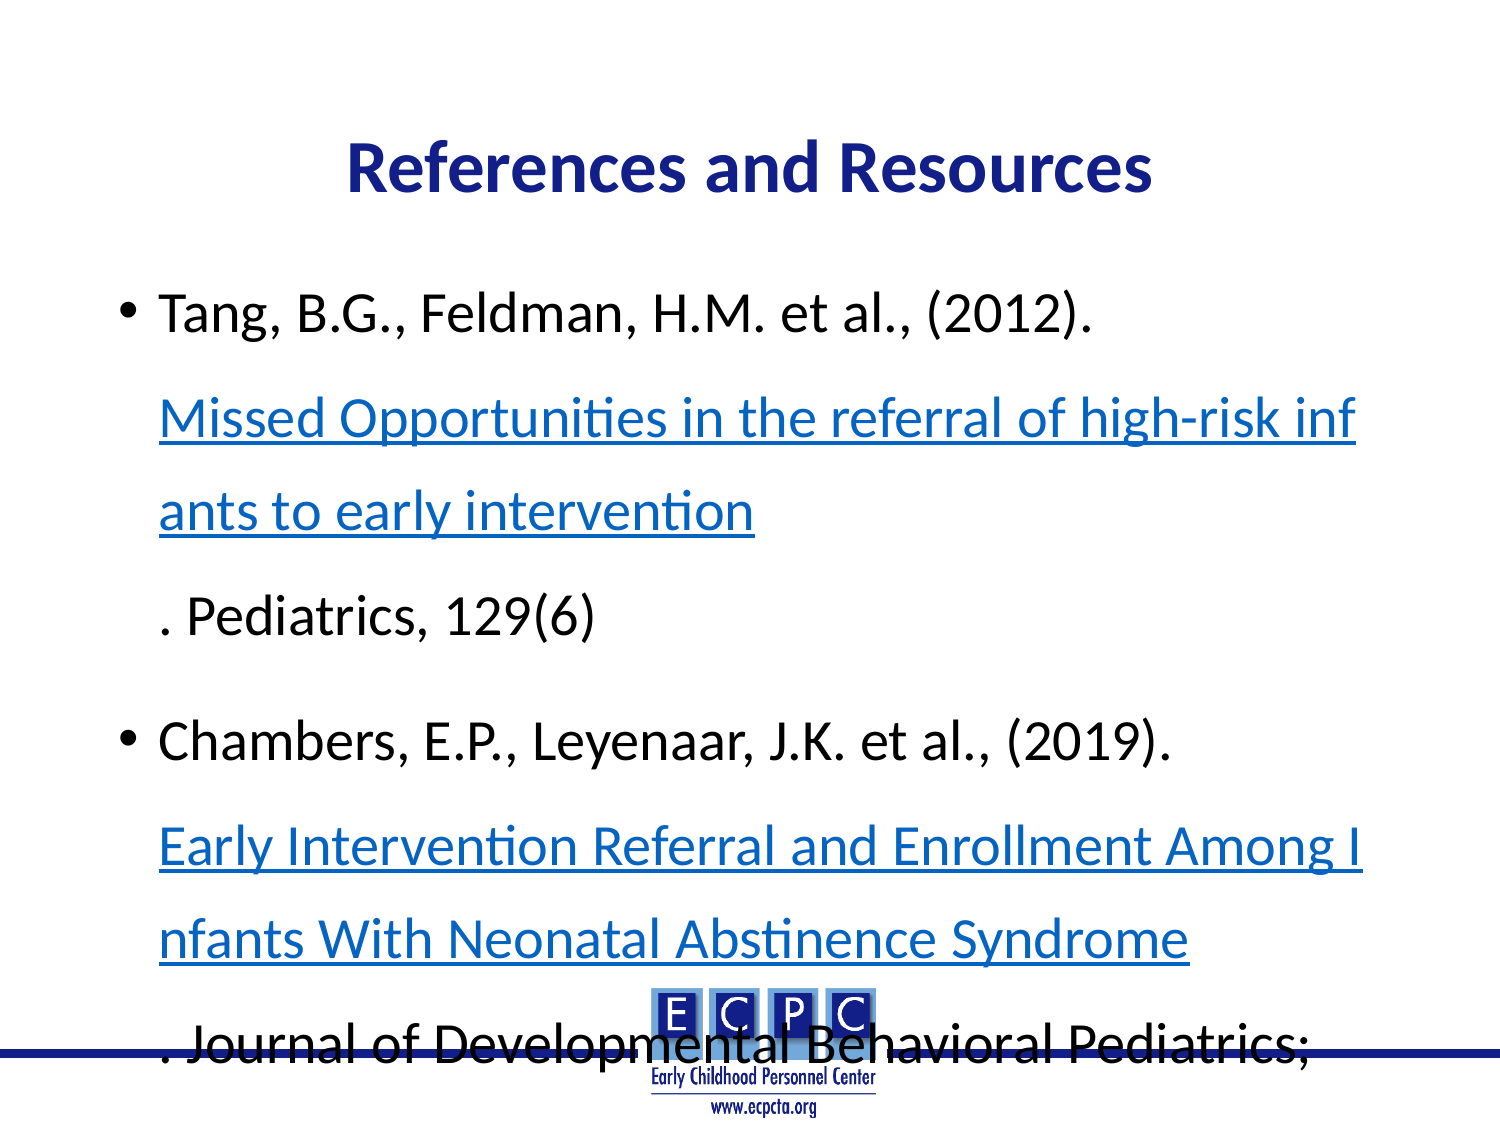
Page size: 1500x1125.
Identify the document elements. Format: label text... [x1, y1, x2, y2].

list Tang, B.G., Feldman, H.M. et al., (2012). Missed Opportunities in the referral of high-risk infants to early intervention. Pediatrics, 129(6) Chambers, E.P., Leyenaar, J.K. et al., (2019). Early Intervention Referral and Enrollment Among Infants With Neonatal Abstinence Syndrome. Journal of Developmental Behavioral Pediatrics; 40(6): 441-450 [103, 231, 1397, 1014]
picture [651, 1014, 876, 1118]
title References and Resources [103, 59, 1397, 231]
